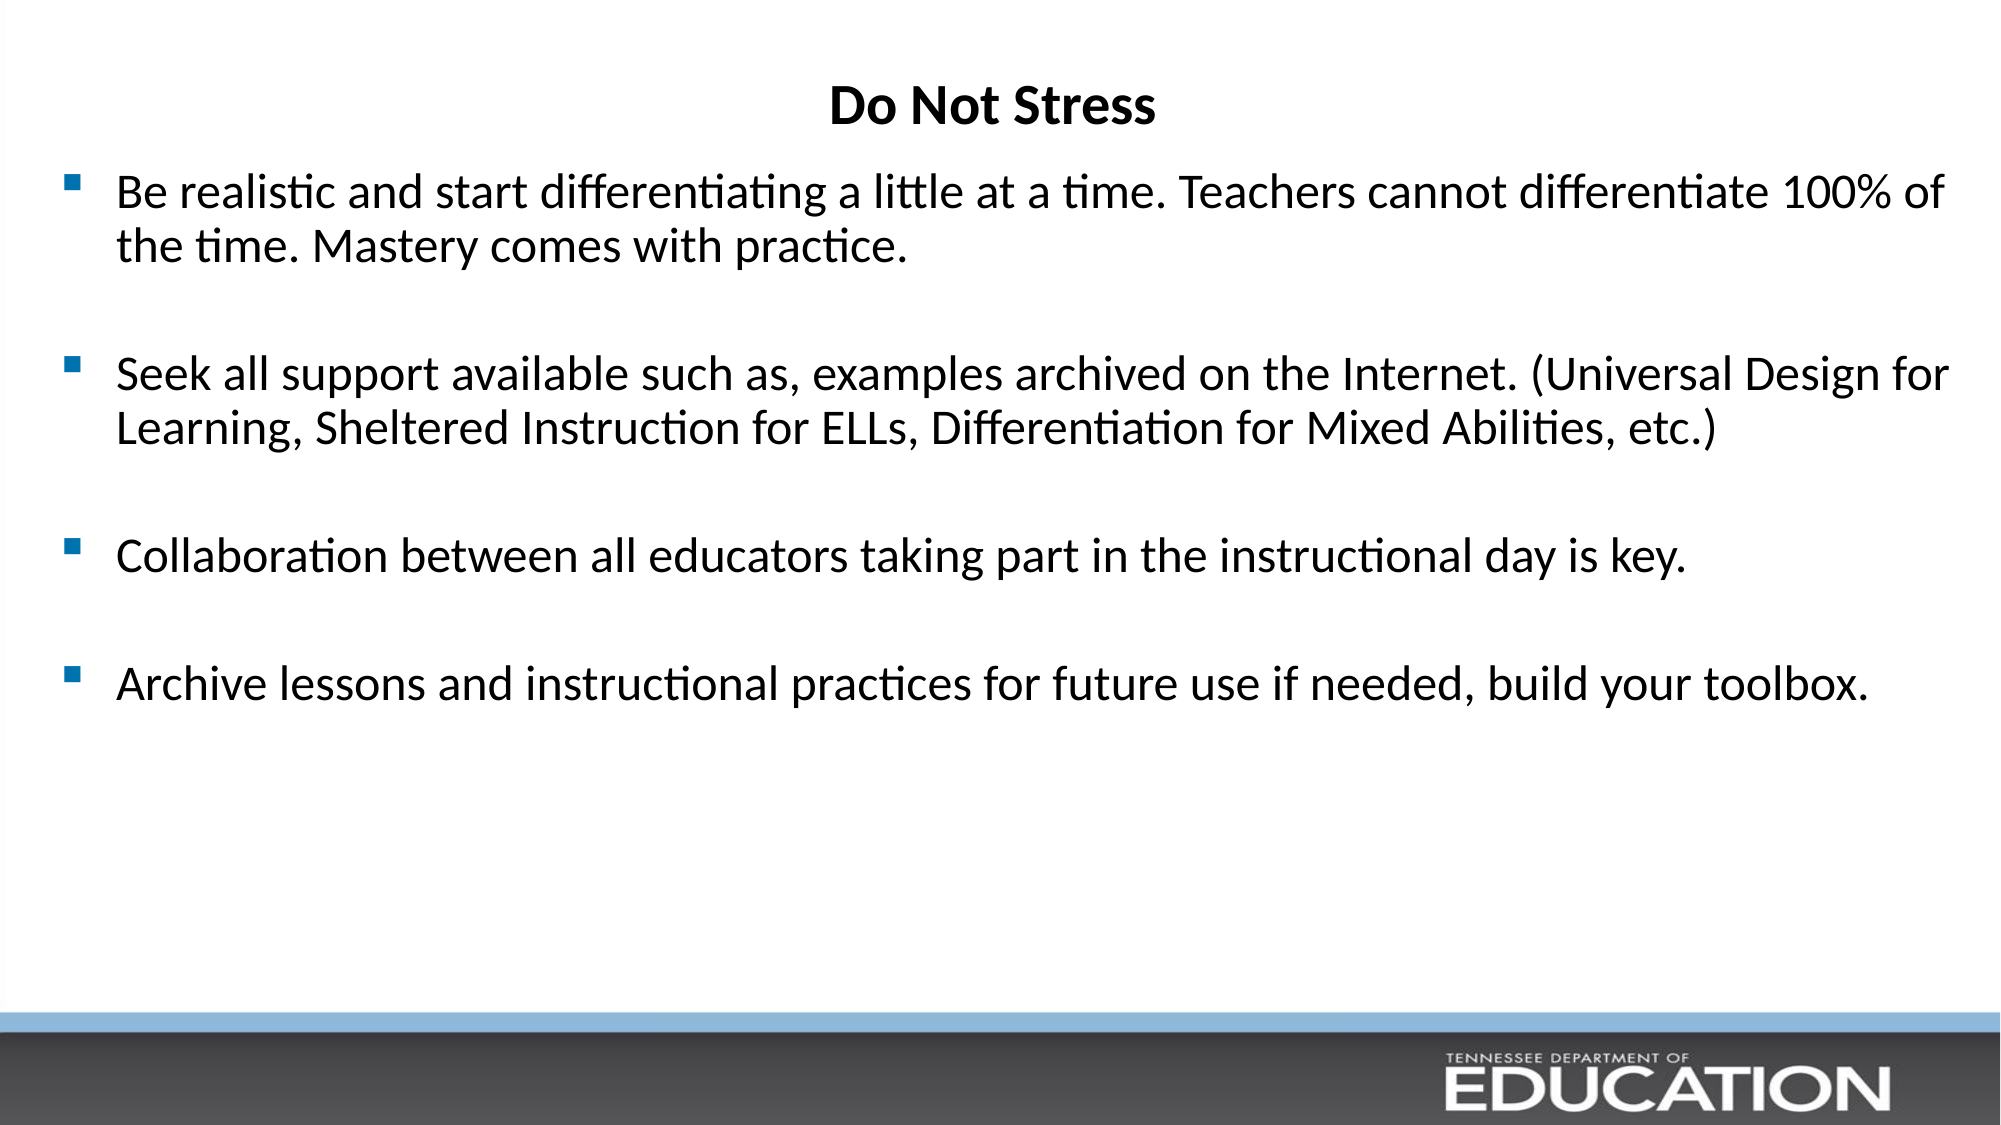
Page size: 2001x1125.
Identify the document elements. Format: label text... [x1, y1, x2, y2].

title Do Not Stress [99, 45, 1900, 157]
picture [0, 0, 2001, 1125]
list Be realistic and start differentiating a little at a time. Teachers cannot differentiate 100% of the time. Mastery comes with practice. Seek all support available such as, examples archived on the Internet. (Universal Design for Learning, Sheltered Instruction for ELLs, Differentiation for Mixed Abilities, etc.) Collaboration between all educators taking part in the instructional day is key. Archive lessons and instructional practices for future use if needed, build your toolbox. [44, 157, 2000, 1025]
